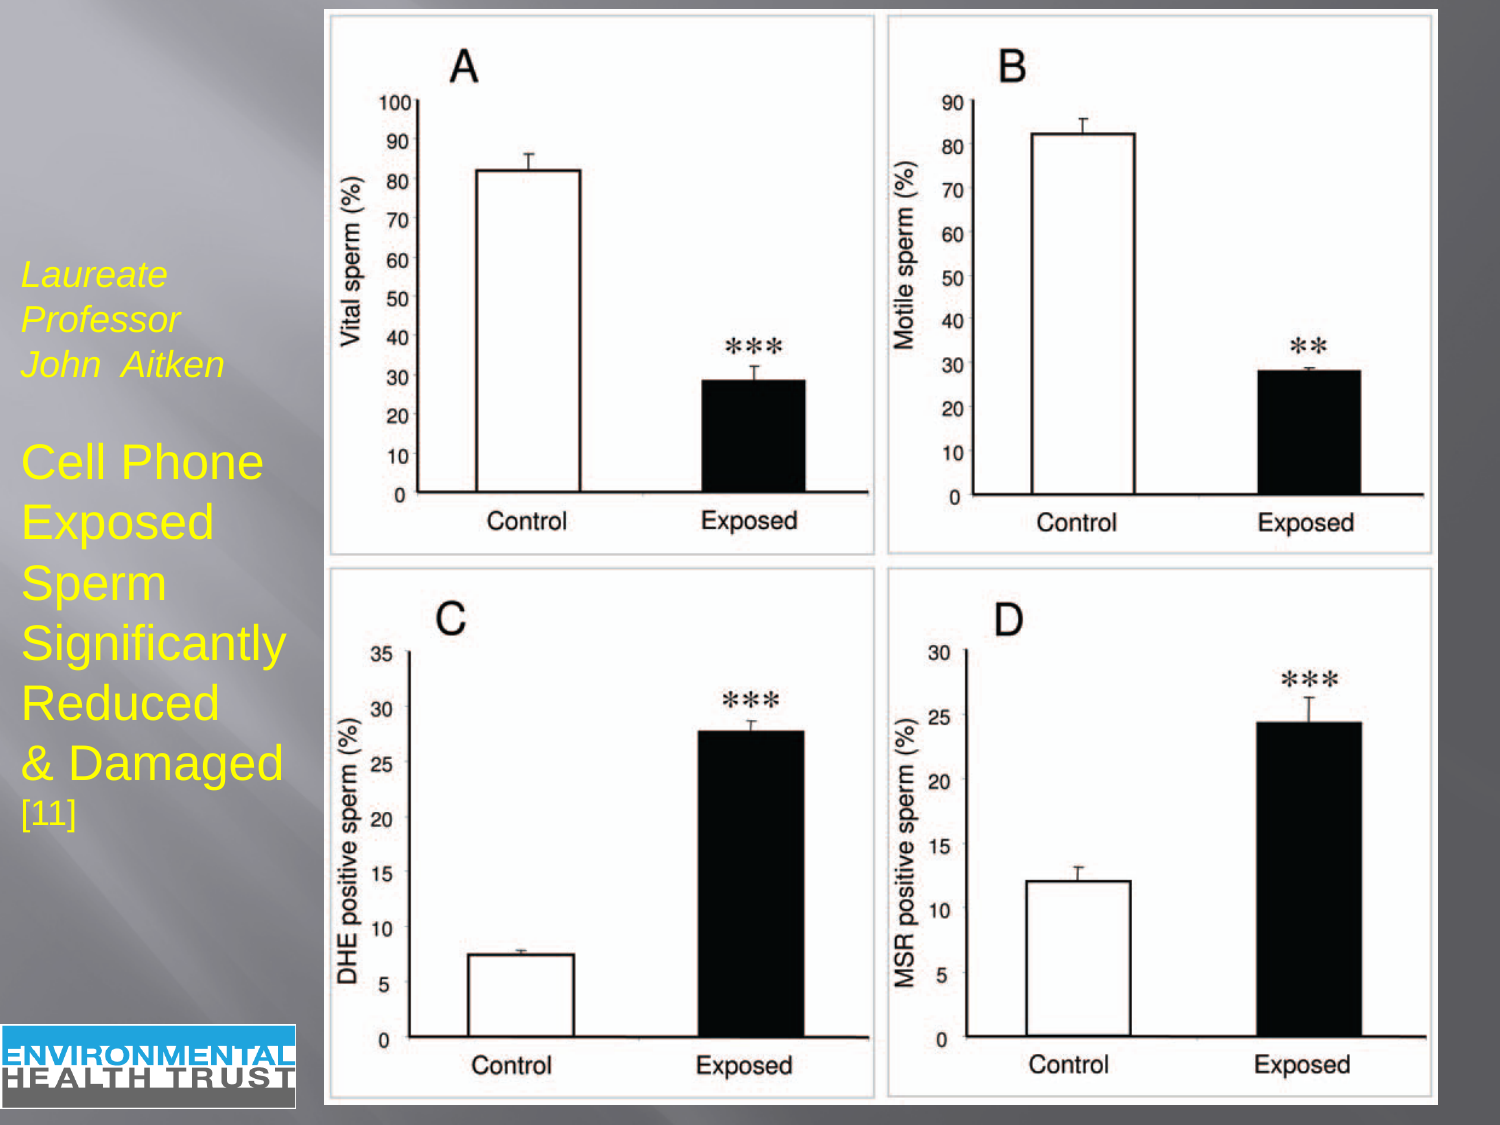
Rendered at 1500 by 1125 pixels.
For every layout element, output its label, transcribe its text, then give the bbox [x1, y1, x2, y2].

picture [0, 1024, 296, 1110]
picture [324, 9, 1438, 1125]
text_box Laureate Professor John Aitken Cell Phone Exposed Sperm Significantly Reduced & Damaged [11] [14, 249, 294, 833]
